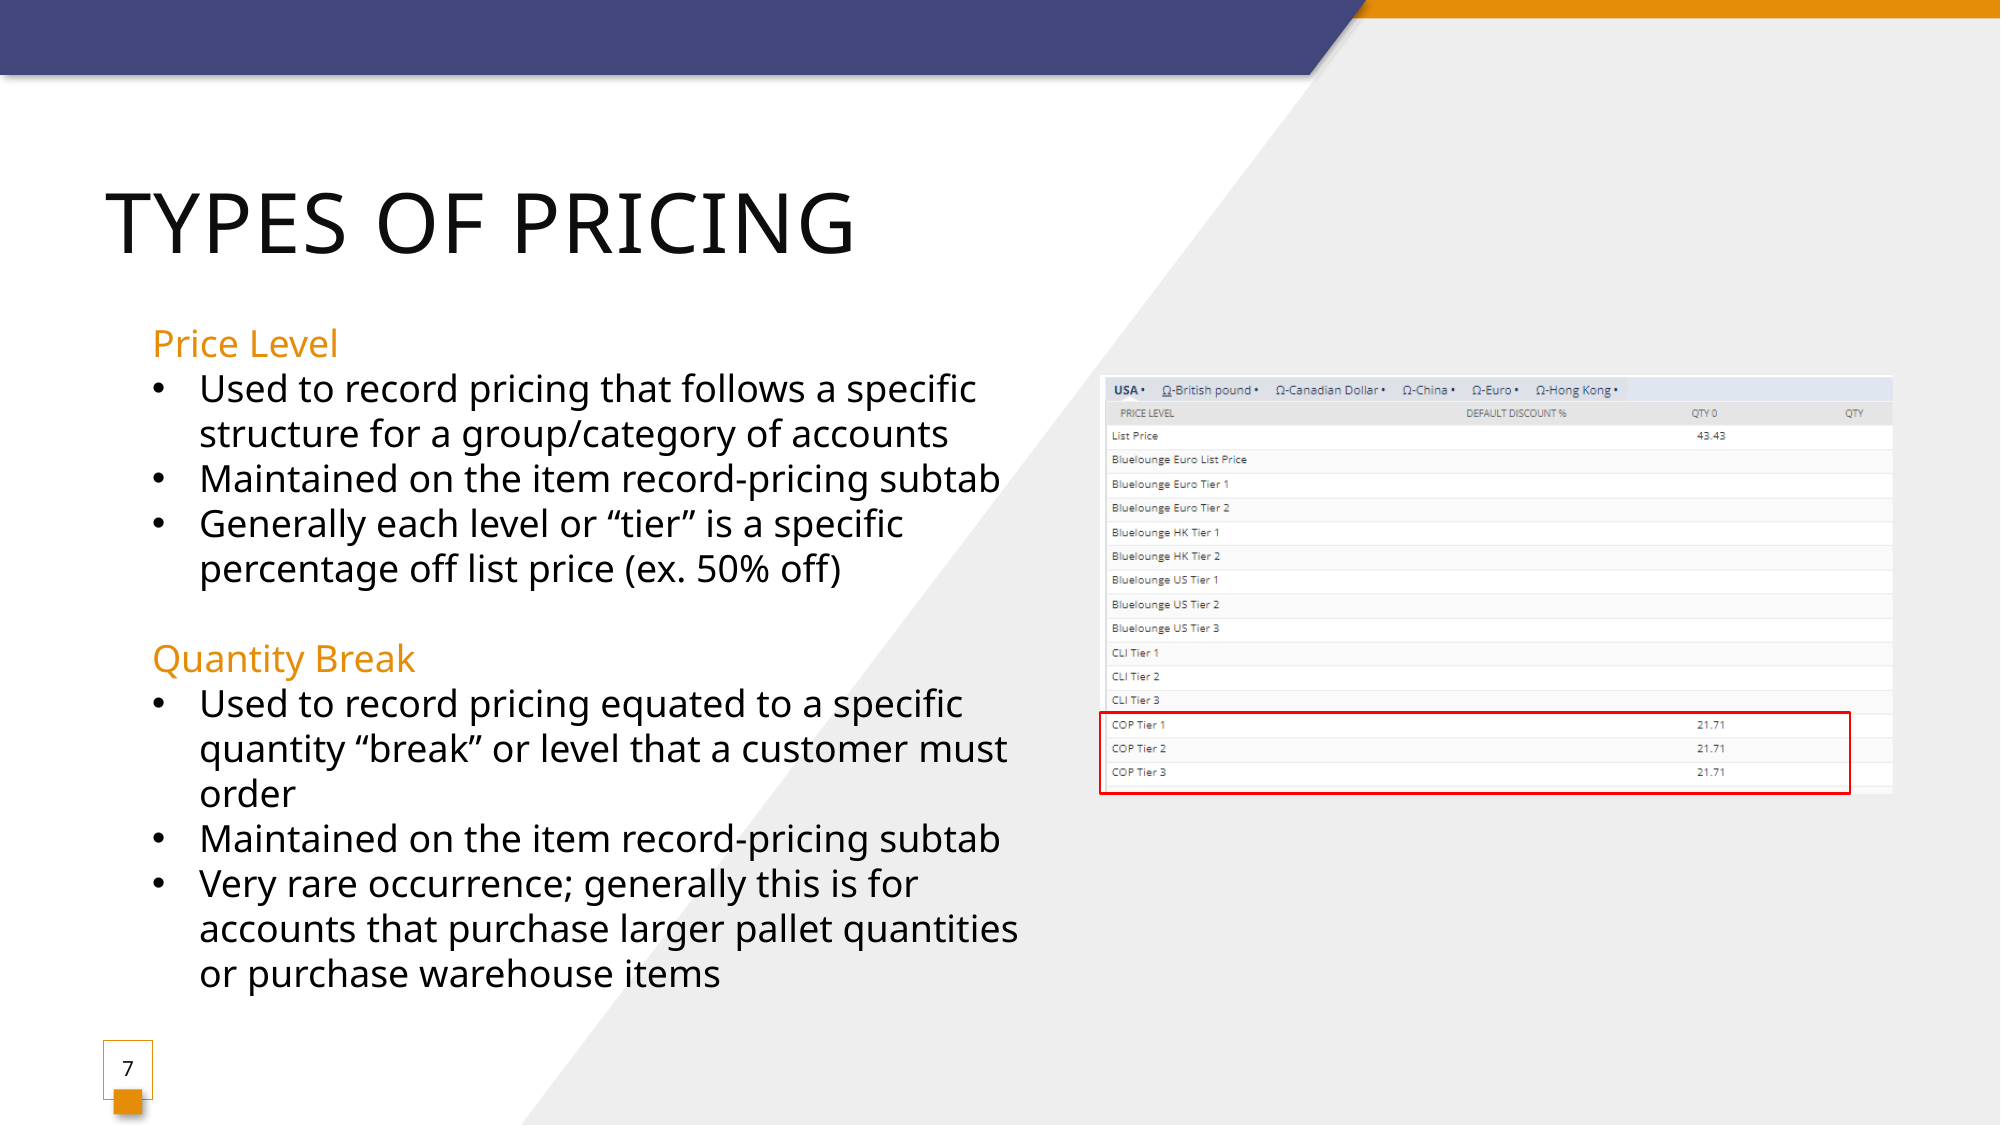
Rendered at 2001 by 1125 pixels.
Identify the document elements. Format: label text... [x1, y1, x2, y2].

title Types of pricing [90, 162, 1863, 279]
text_box Price Level Used to record pricing that follows a specific structure for a group/category of accounts Maintained on the item record-pricing subtab Generally each level or “tier” is a specific percentage off list price (ex. 50% off) Quantity Break Used to record pricing equated to a specific quantity “break” or level that a customer must order Maintained on the item record-pricing subtab Very rare occurrence; generally this is for accounts that purchase larger pallet quantities or purchase warehouse items [137, 312, 1050, 1048]
picture [1099, 374, 1893, 795]
slide_number 7 [103, 1040, 153, 1100]
text_box [113, 1089, 143, 1115]
